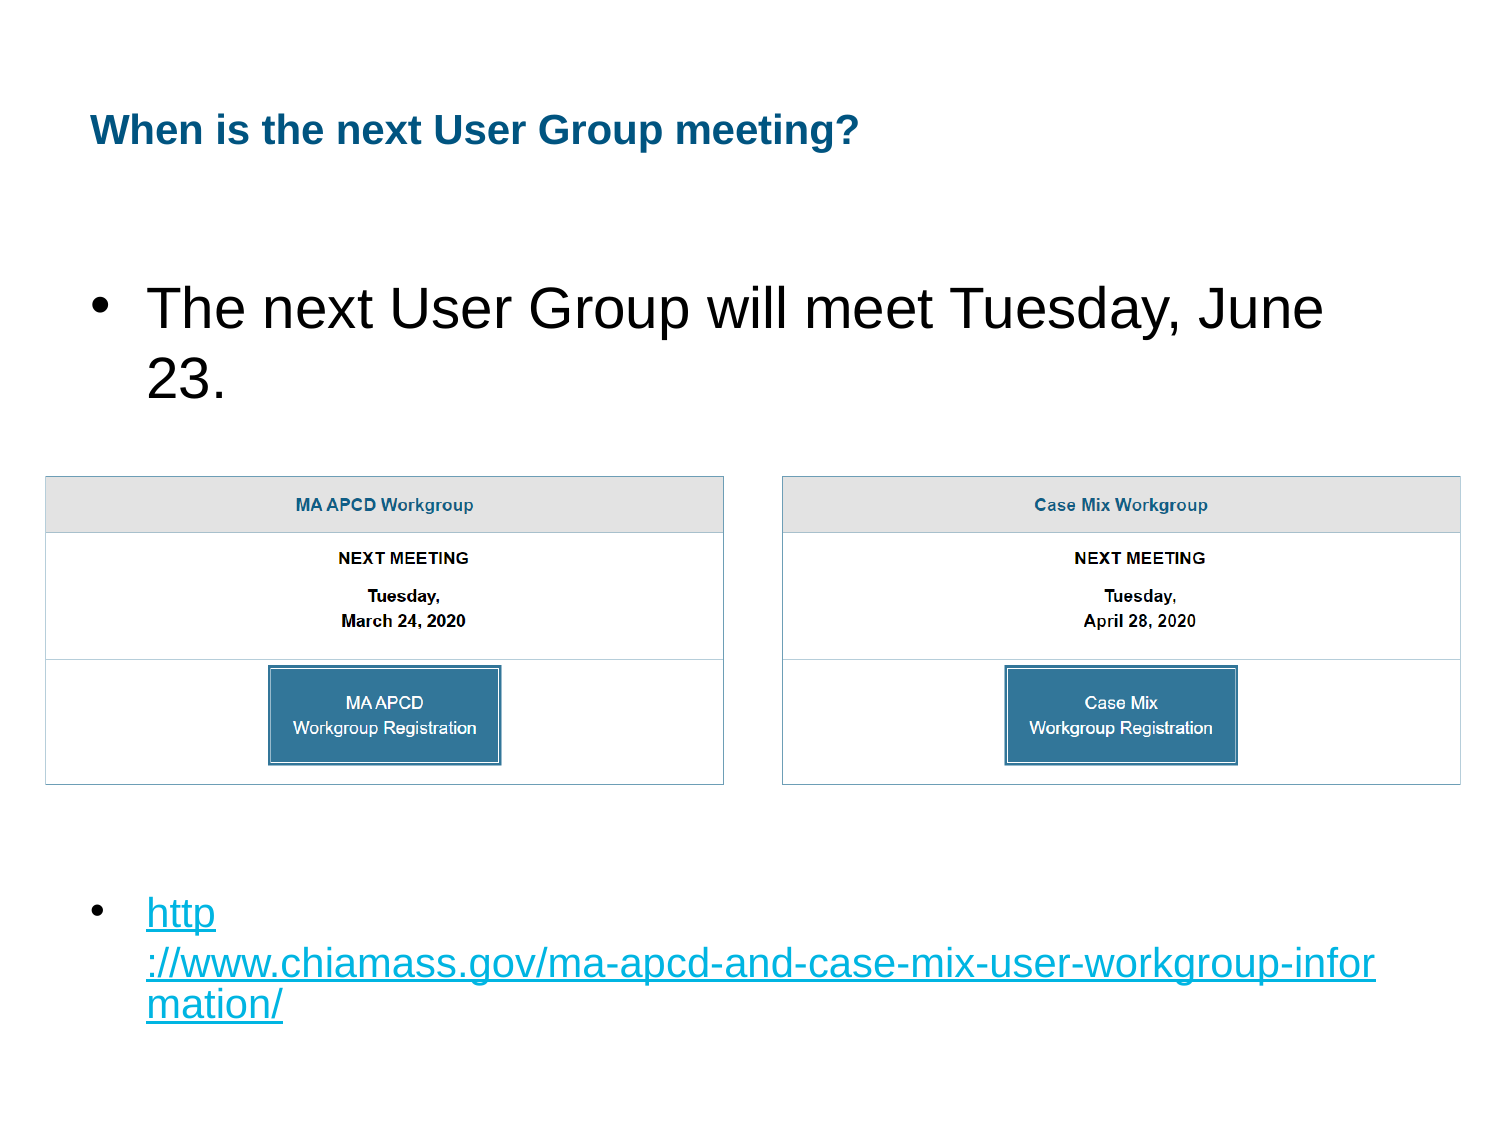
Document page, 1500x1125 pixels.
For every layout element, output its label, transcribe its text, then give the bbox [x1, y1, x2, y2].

title When is the next User Group meeting? [75, 45, 1425, 233]
list The next User Group will meet Tuesday, June 23. http://www.chiamass.gov/ma-apcd-and-case-mix-user-workgroup-information/ [75, 262, 1425, 465]
picture [39, 467, 1466, 791]
list The next User Group will meet Tuesday, June 23. http://www.chiamass.gov/ma-apcd-and-case-mix-user-workgroup-information/ [75, 799, 1425, 1005]
